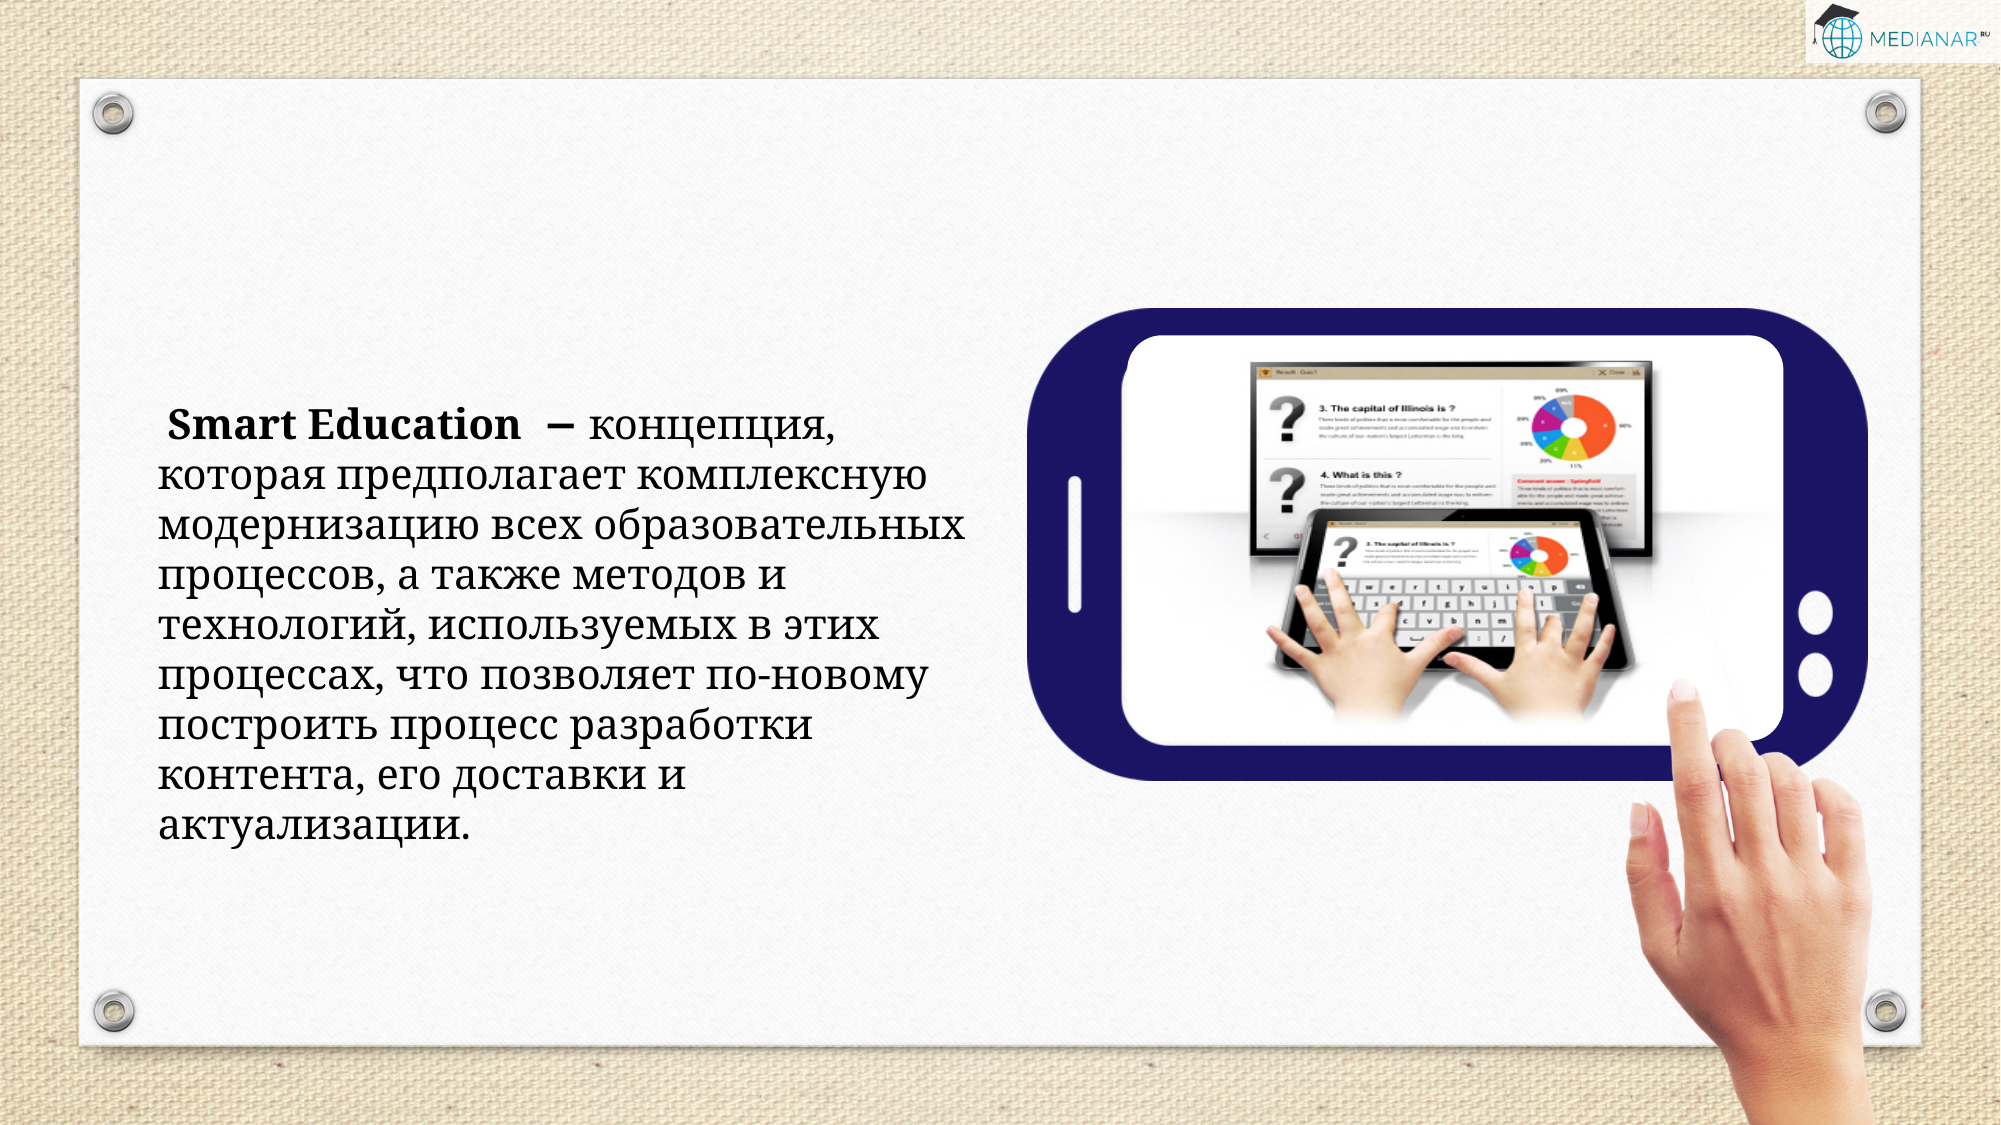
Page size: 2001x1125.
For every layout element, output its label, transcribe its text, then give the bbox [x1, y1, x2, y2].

text_box Smart Еducation − концепция, которая предполагает комплексную модернизацию всех образовательных процессов, а также методов и технологий, используемых в этих процессах, что позволяет по-новому построить процесс разработки контента, его доставки и актуализации. [143, 390, 995, 856]
picture [0, 0, 2001, 1125]
